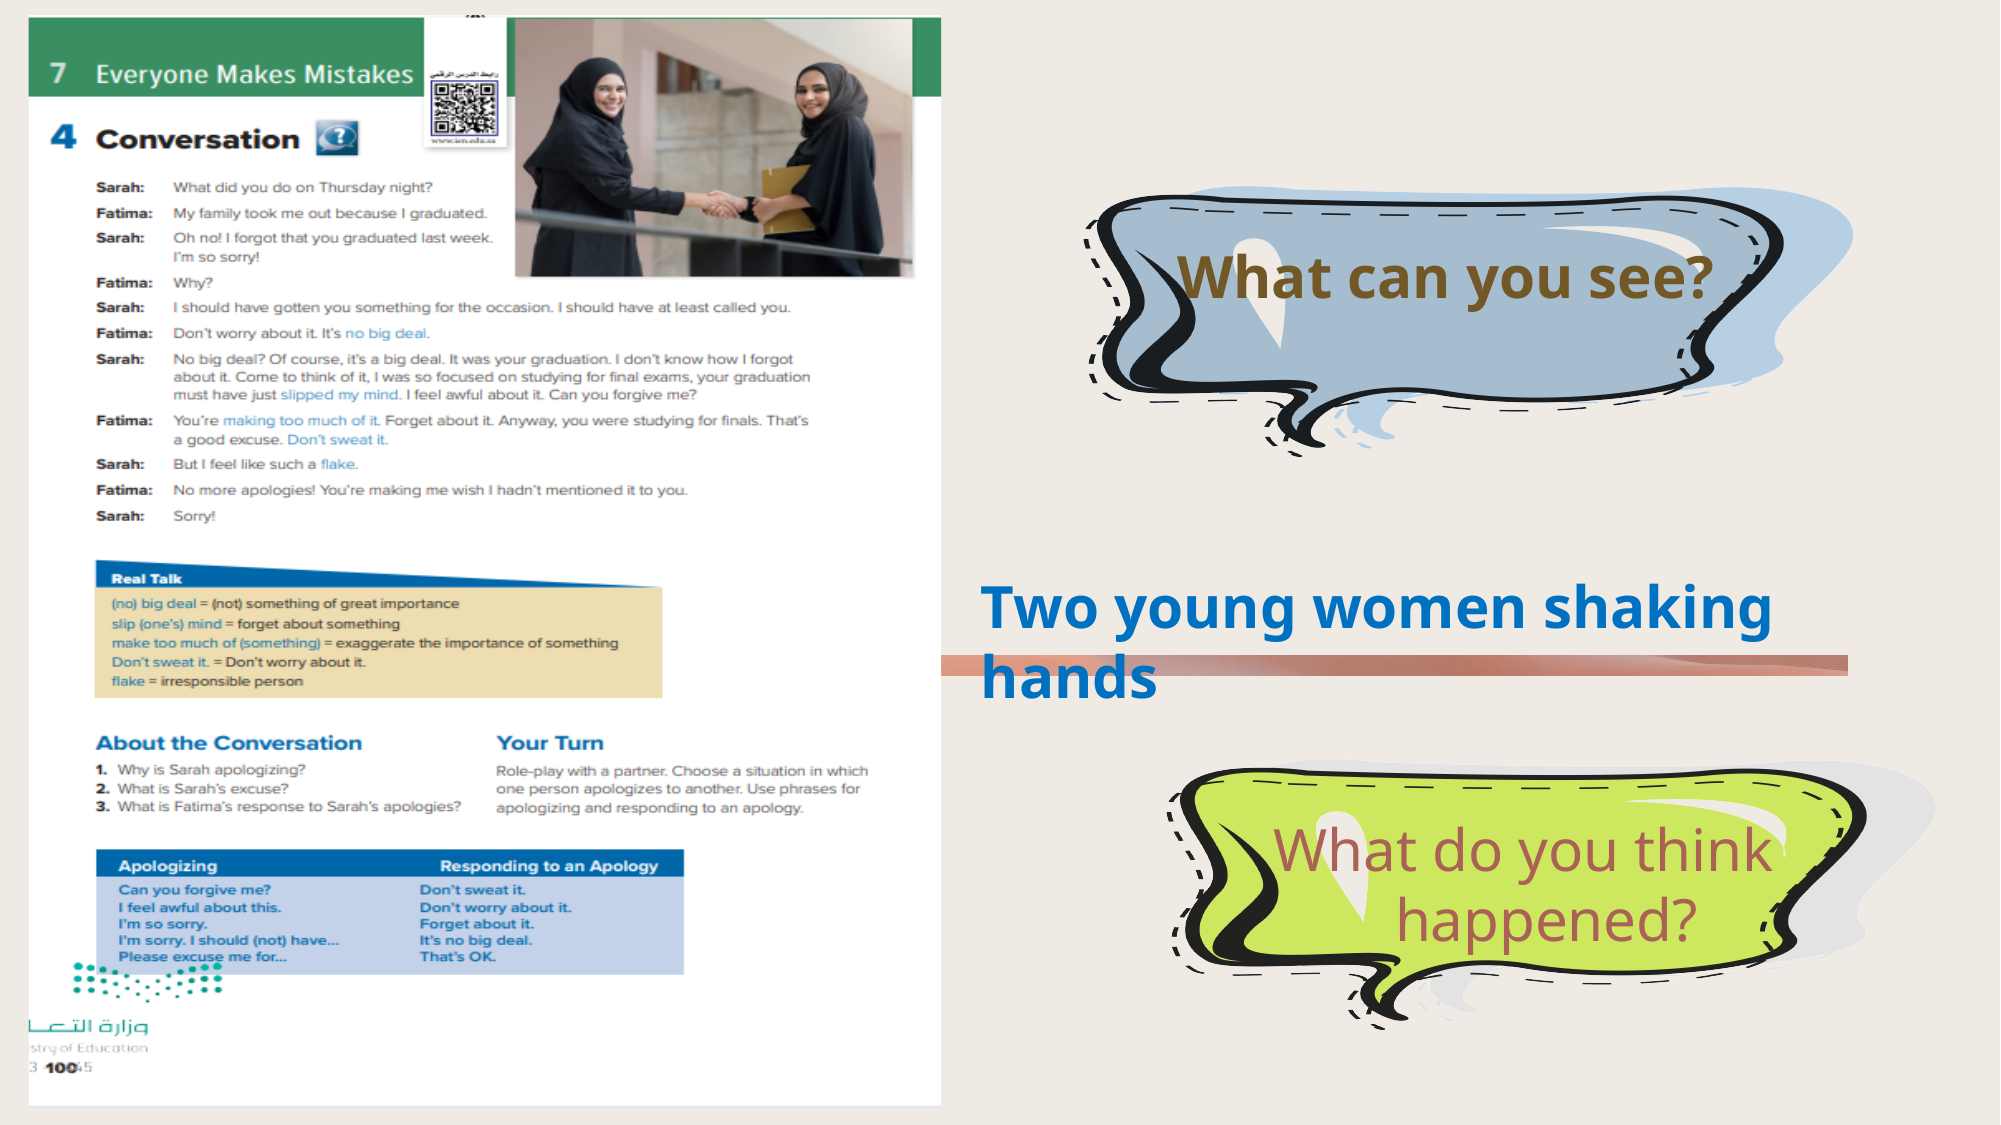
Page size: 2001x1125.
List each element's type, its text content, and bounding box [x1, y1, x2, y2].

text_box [1141, 753, 1951, 1031]
picture [28, 15, 966, 1110]
text_box Two young women shaking hands [966, 562, 1936, 718]
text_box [1058, 180, 1868, 458]
